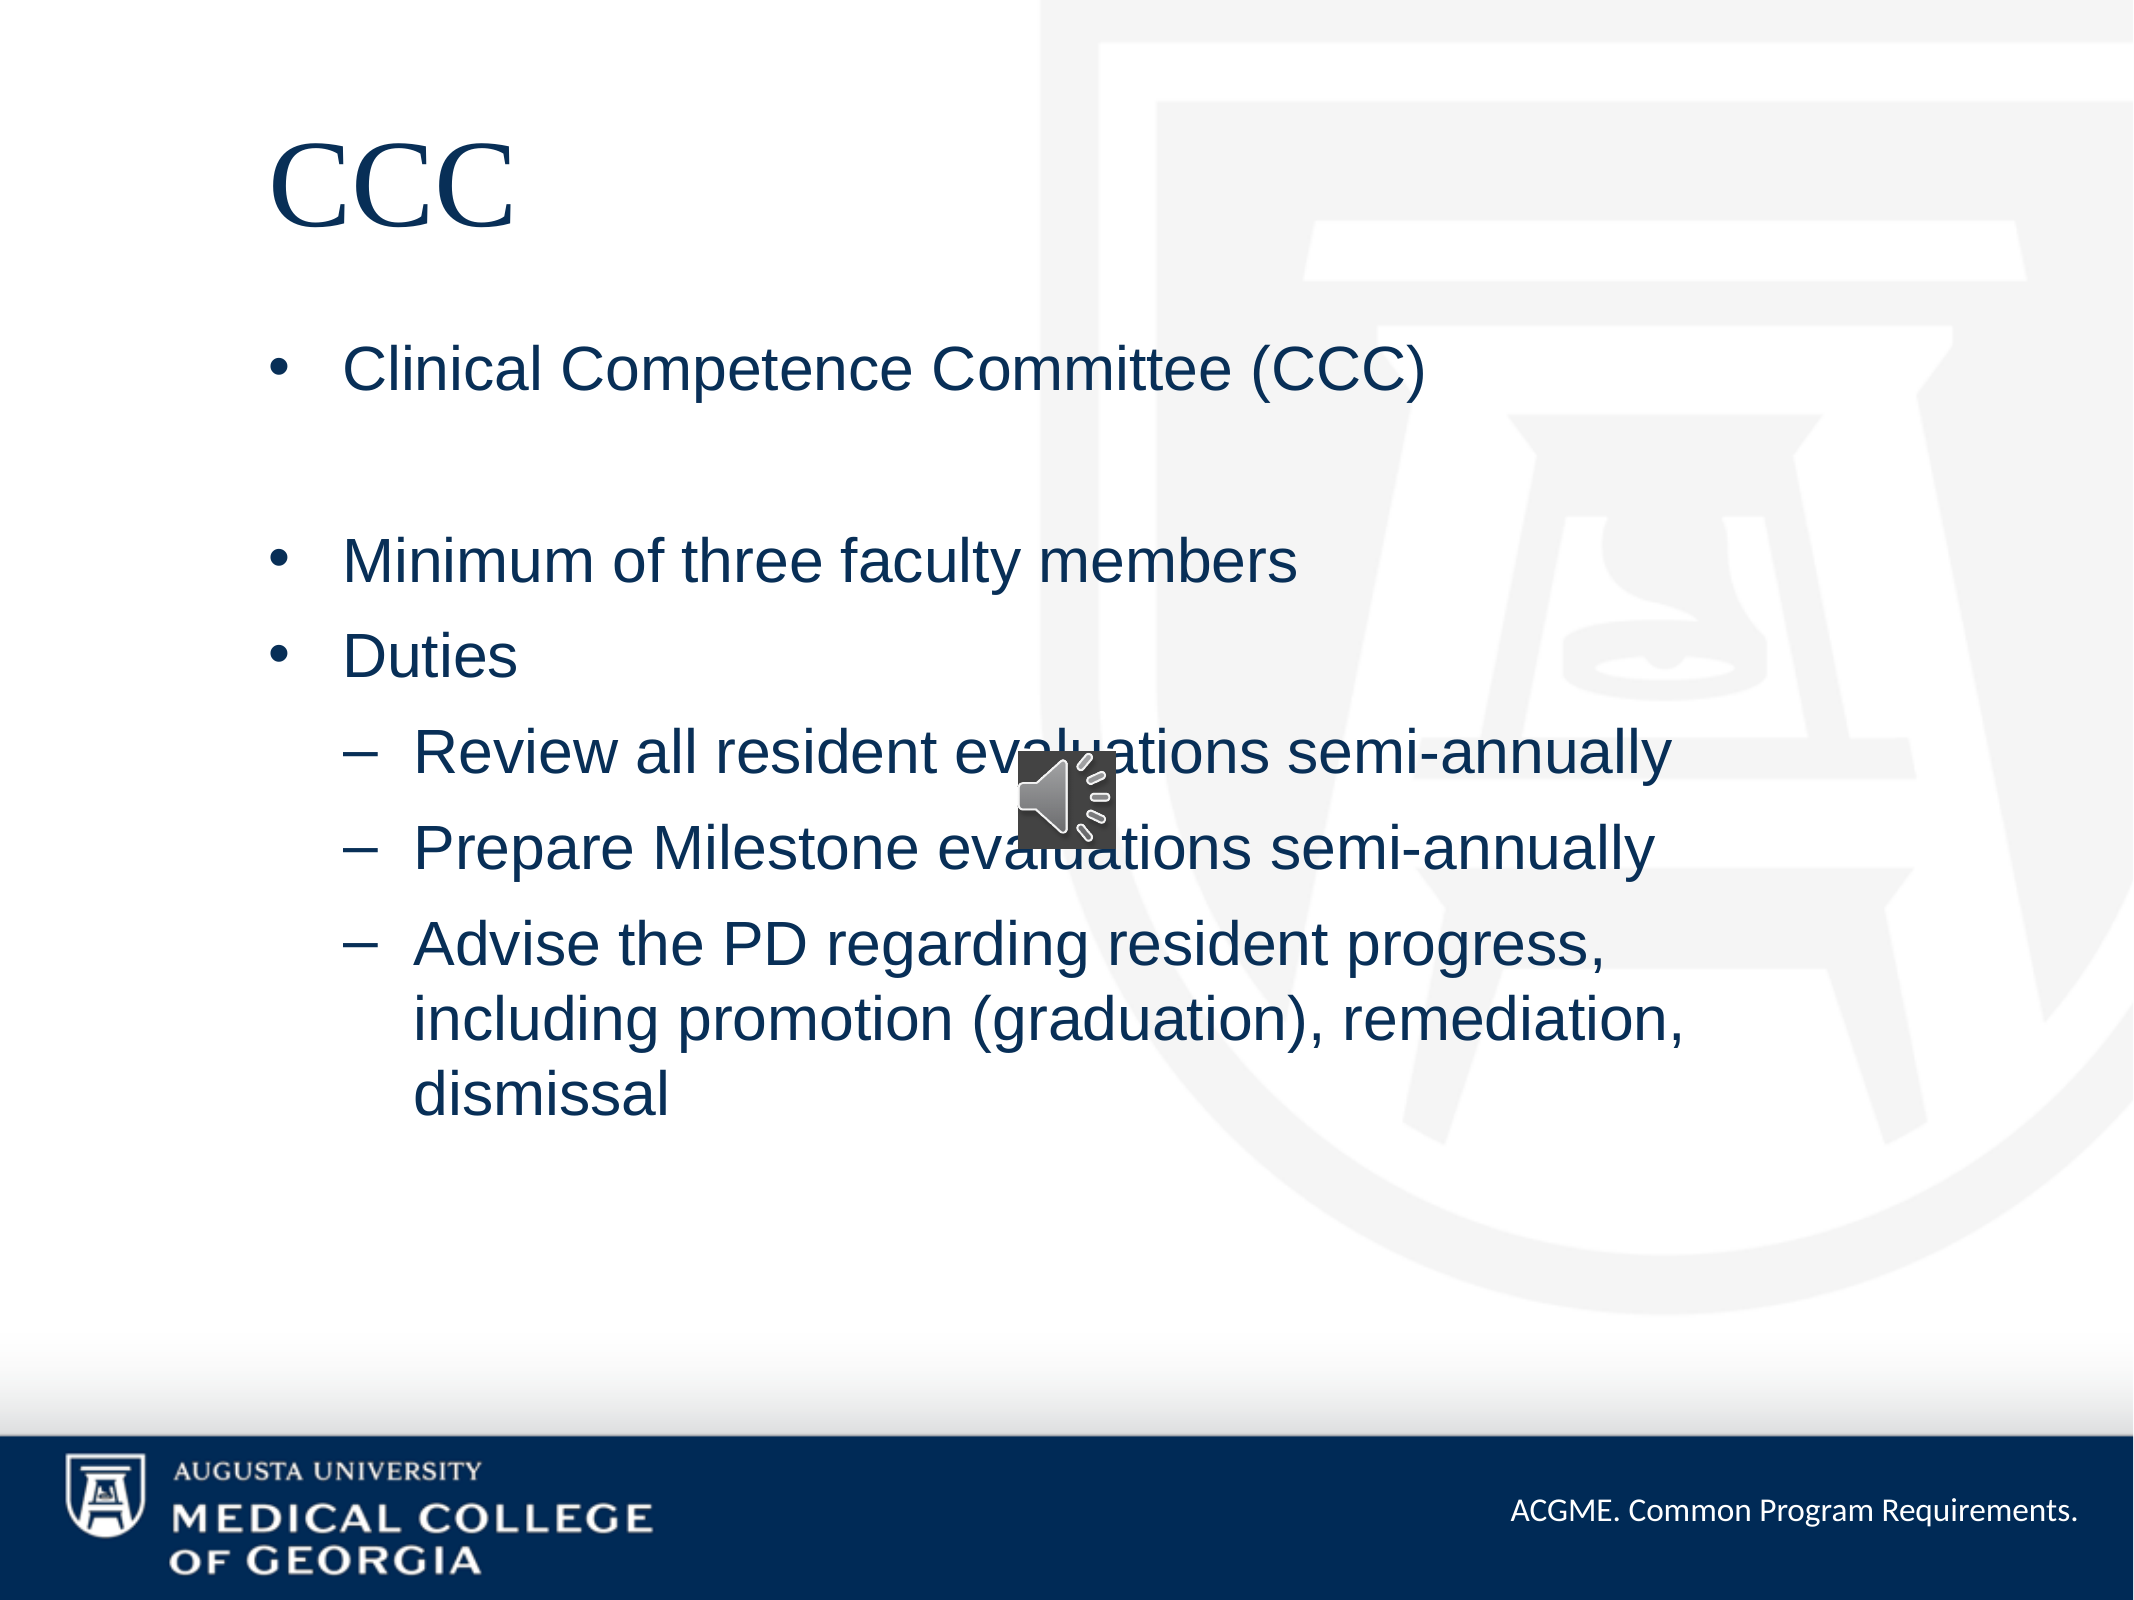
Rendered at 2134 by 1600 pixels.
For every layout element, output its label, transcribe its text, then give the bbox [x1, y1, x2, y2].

title CCC [253, 94, 1873, 266]
text_box ACGME. Common Program Requirements. [1504, 1482, 2094, 1535]
picture [0, 0, 2134, 1600]
list Clinical Competence Committee (CCC) Minimum of three faculty members Duties Review all resident evaluations semi-annually Prepare Milestone evaluations semi-annually Advise the PD regarding resident progress, including promotion (graduation), remediation, dismissal [253, 320, 1873, 1091]
